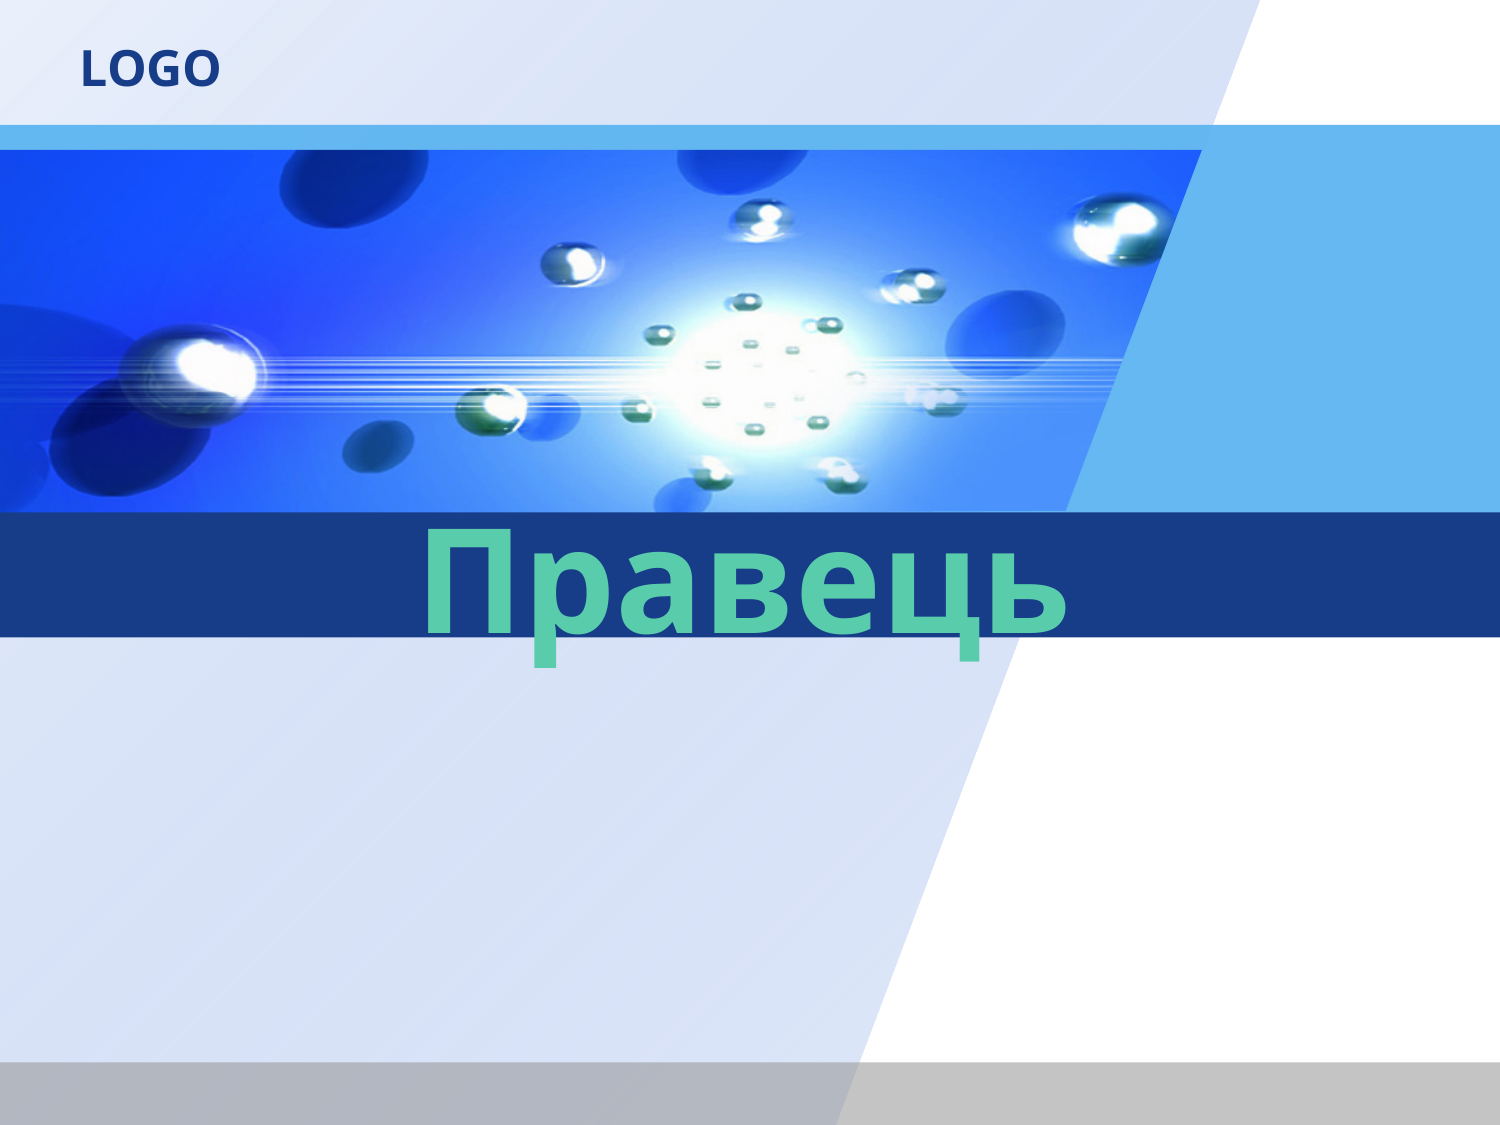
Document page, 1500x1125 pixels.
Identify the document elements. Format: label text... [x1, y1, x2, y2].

picture [0, 149, 1202, 512]
title Правець [149, 524, 1338, 626]
